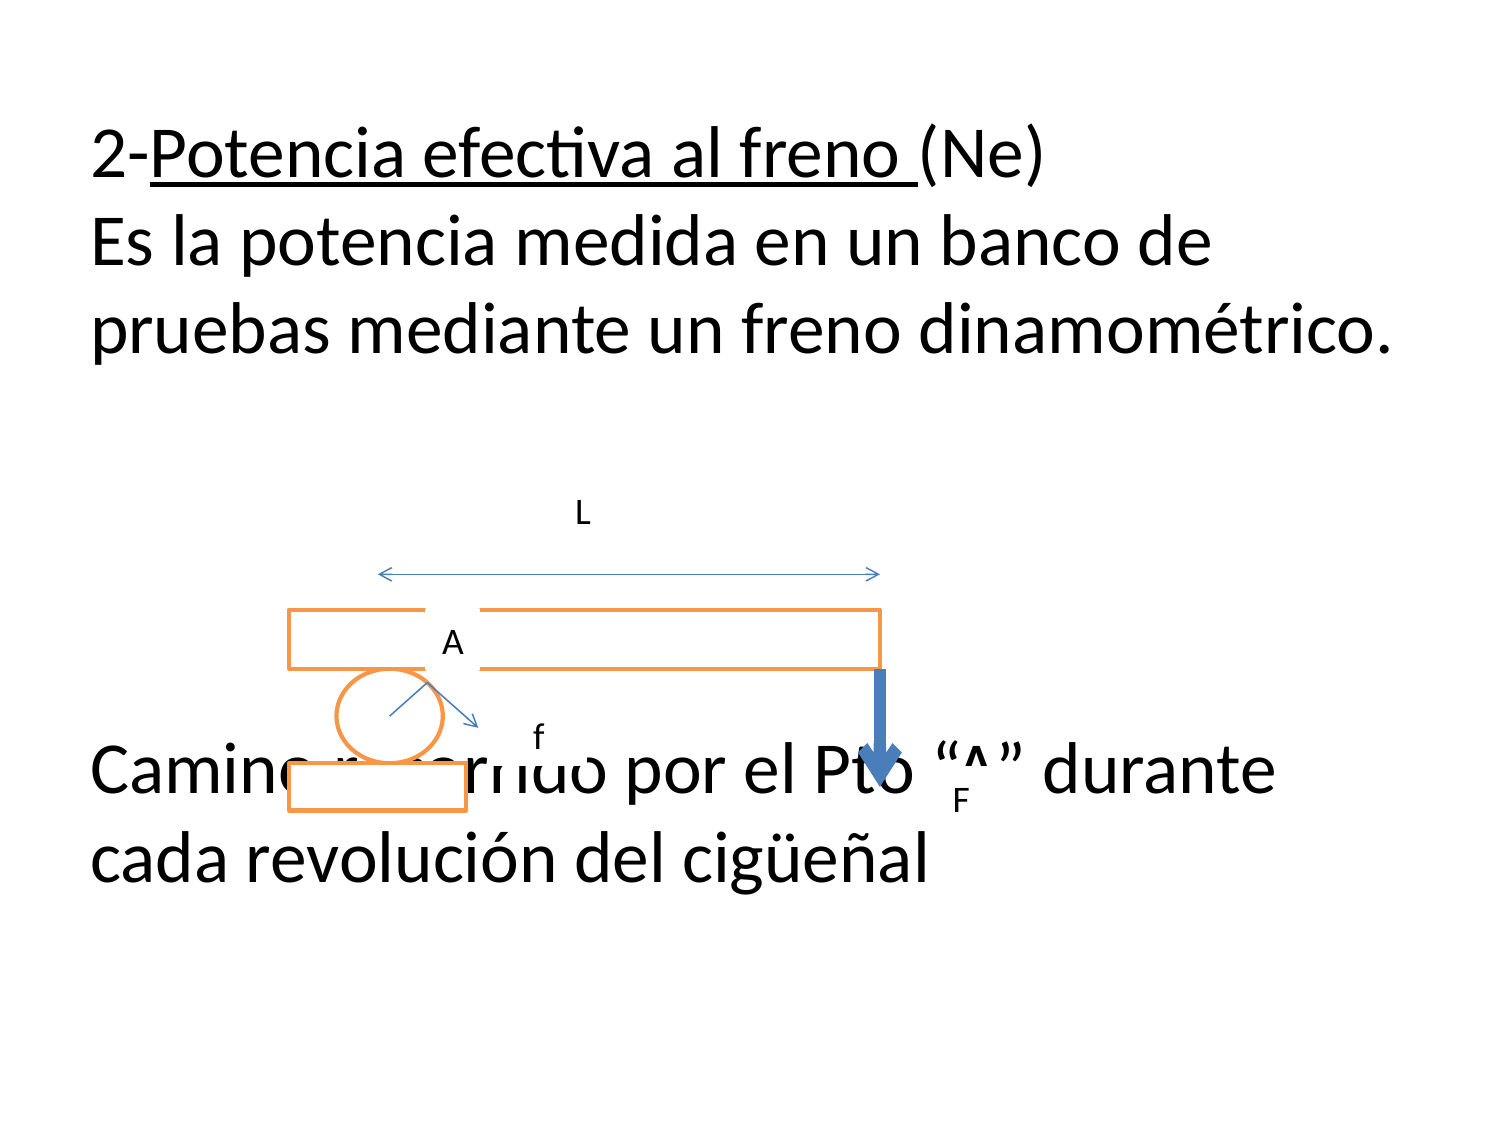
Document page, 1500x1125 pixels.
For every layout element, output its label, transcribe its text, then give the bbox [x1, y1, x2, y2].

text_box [426, 682, 479, 729]
text_box [287, 761, 468, 813]
text_box F [913, 766, 1009, 829]
text_box [287, 608, 425, 671]
text_box [480, 608, 882, 671]
text_box [334, 671, 440, 761]
text_box f [491, 703, 587, 766]
text_box L [535, 478, 631, 541]
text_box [389, 682, 425, 717]
text_box A [425, 608, 480, 671]
title 2-Potencia efectiva al freno (Ne) Es la potencia medida en un banco de pruebas mediante un freno dinamométrico. Camino recorrido por el Pto “A” durante cada revolución del cigüeñal [75, 49, 1425, 1040]
